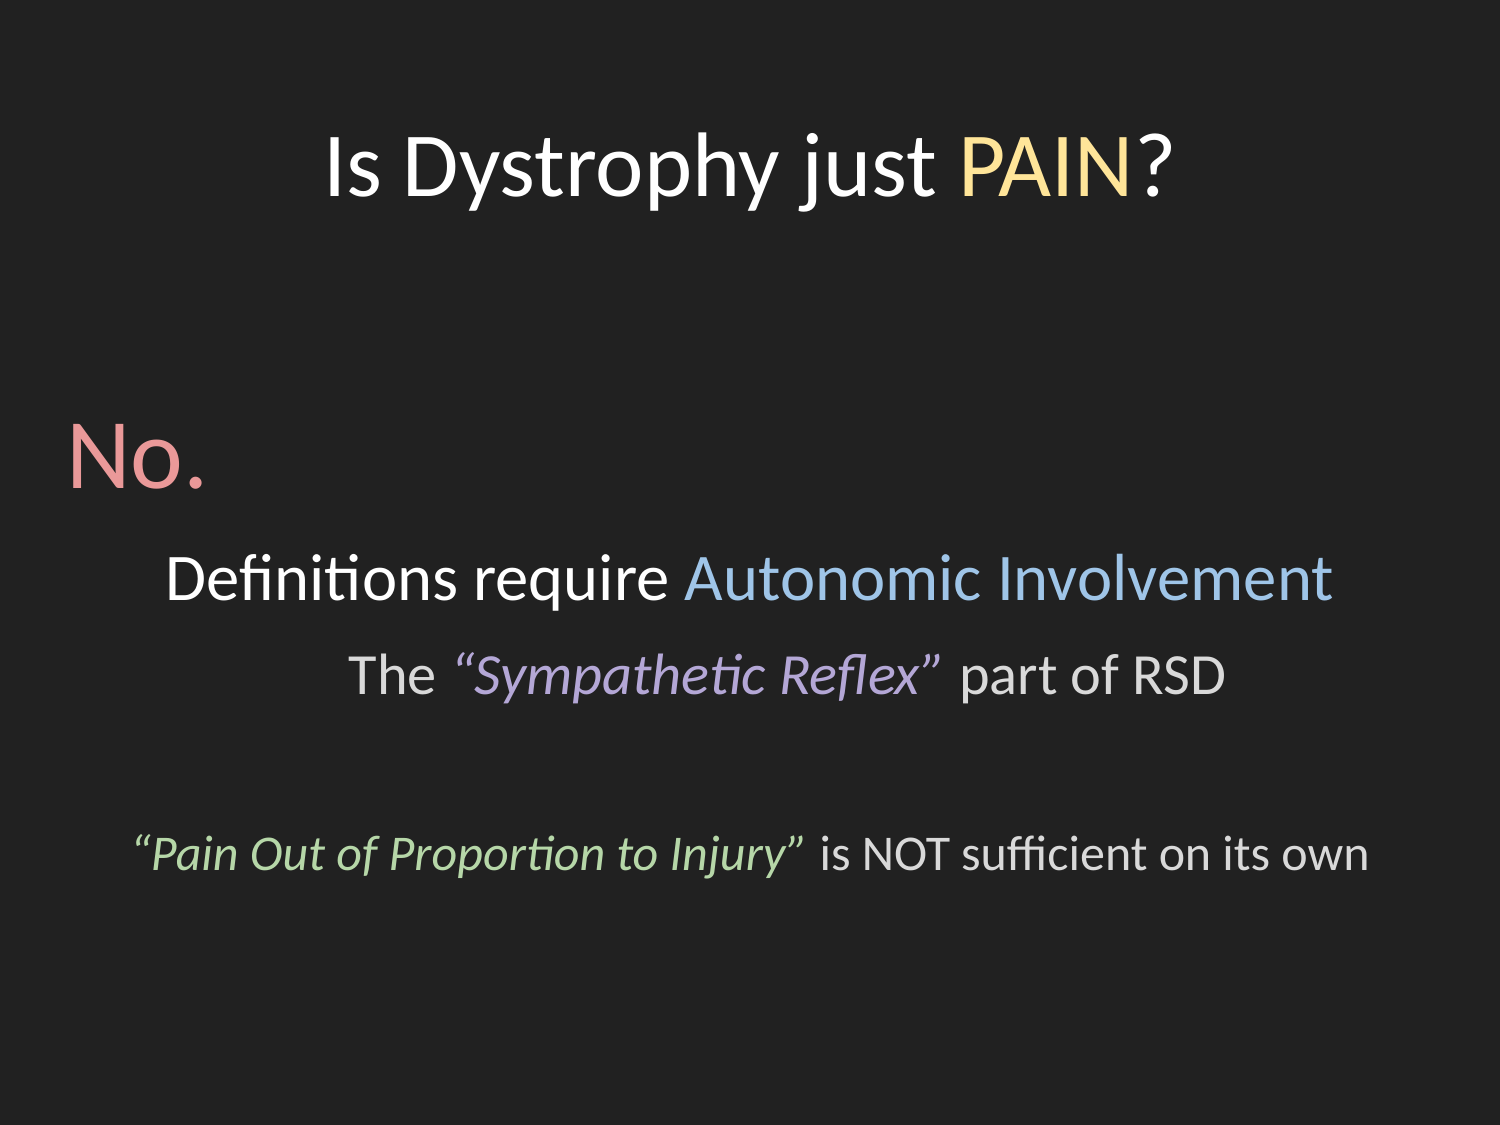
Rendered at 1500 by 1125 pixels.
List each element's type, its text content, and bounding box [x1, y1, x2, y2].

list No. Definitions require Autonomic Involvement The “Sympathetic Reflex” part of RSD “Pain Out of Proportion to Injury” is NOT sufficient on its own [51, 252, 1449, 1000]
title Is Dystrophy just PAIN? [51, 97, 1449, 223]
